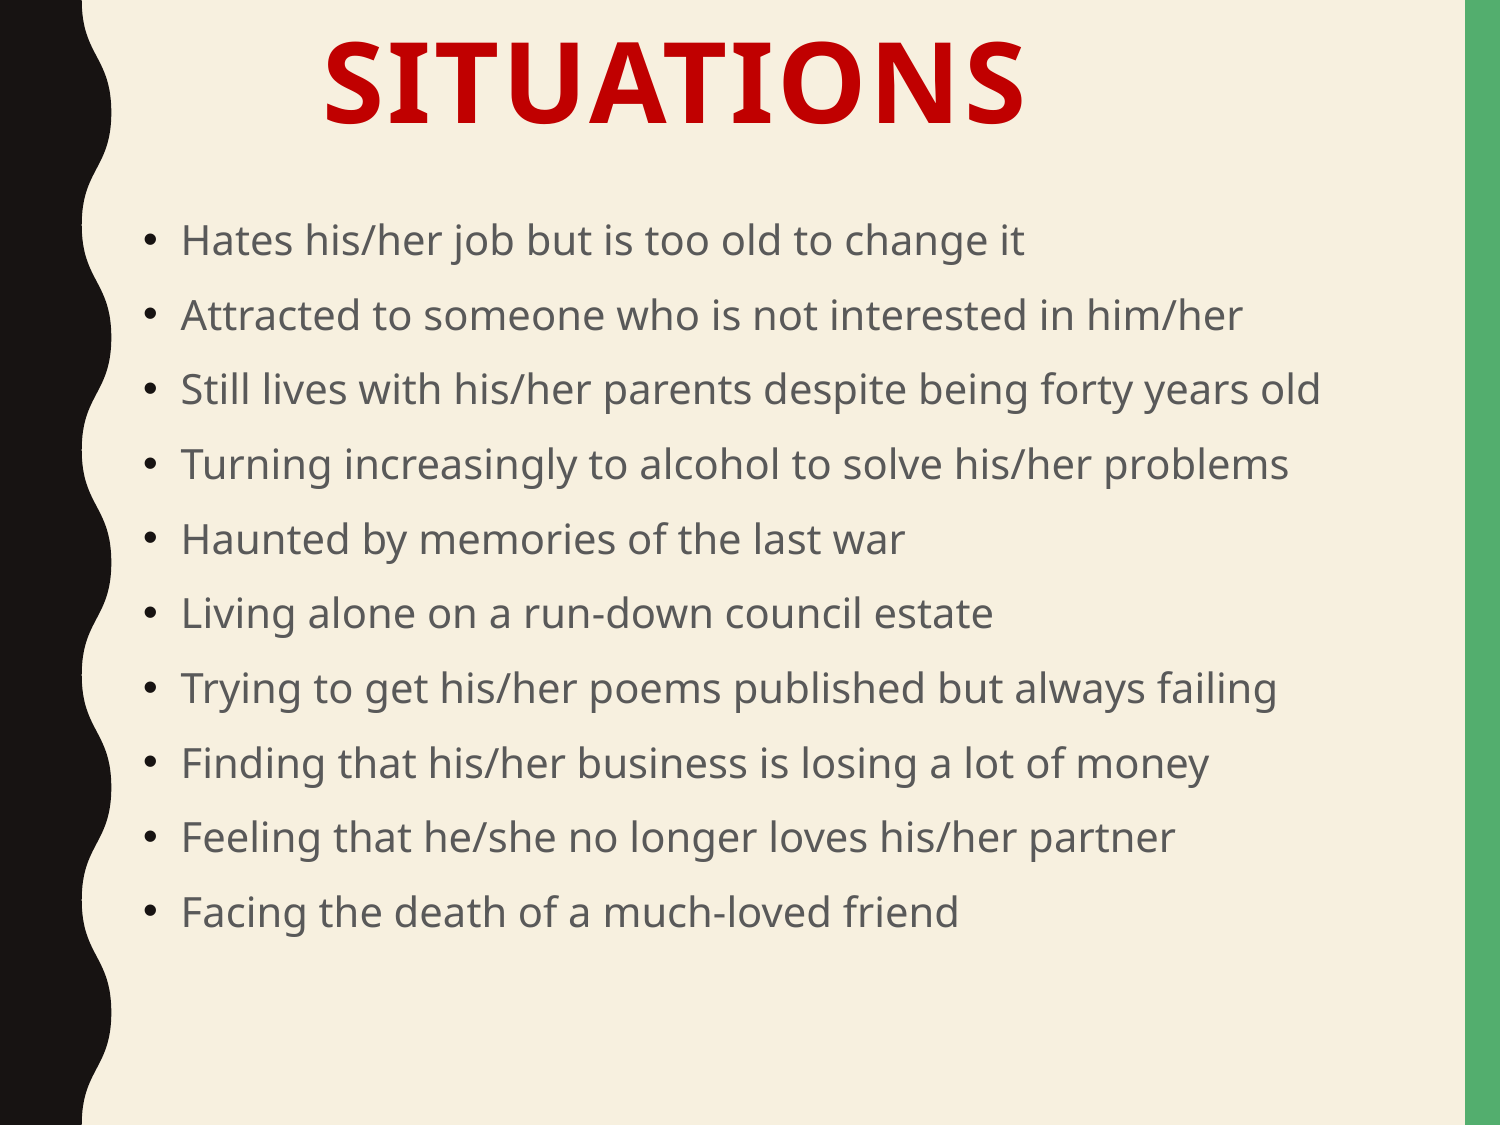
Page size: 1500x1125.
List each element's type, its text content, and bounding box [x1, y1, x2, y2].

title Situations [0, 19, 1350, 197]
list Hates his/her job but is too old to change it Attracted to someone who is not interested in him/her Still lives with his/her parents despite being forty years old Turning increasingly to alcohol to solve his/her problems Haunted by memories of the last war Living alone on a run-down council estate Trying to get his/her poems published but always failing Finding that his/her business is losing a lot of money Feeling that he/she no longer loves his/her partner Facing the death of a much-loved friend [128, 196, 1500, 1106]
